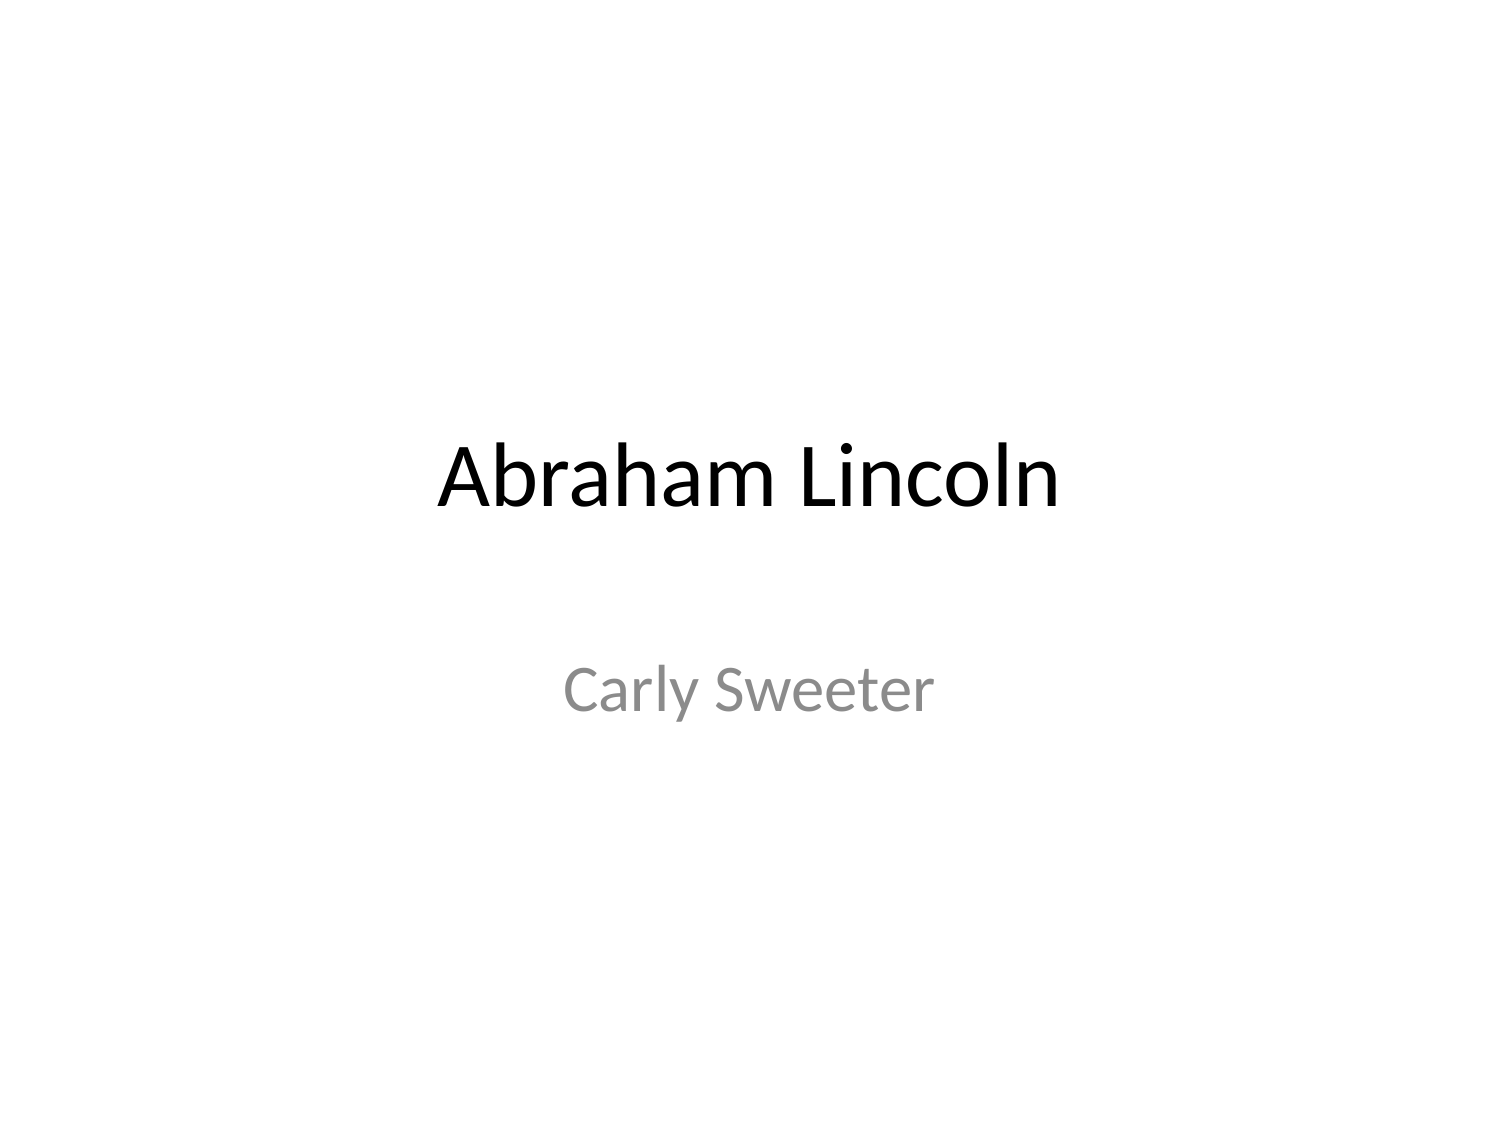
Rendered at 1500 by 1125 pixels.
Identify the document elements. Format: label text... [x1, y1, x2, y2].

subtitle Carly Sweeter [225, 637, 1275, 925]
title Abraham Lincoln [112, 349, 1388, 591]
